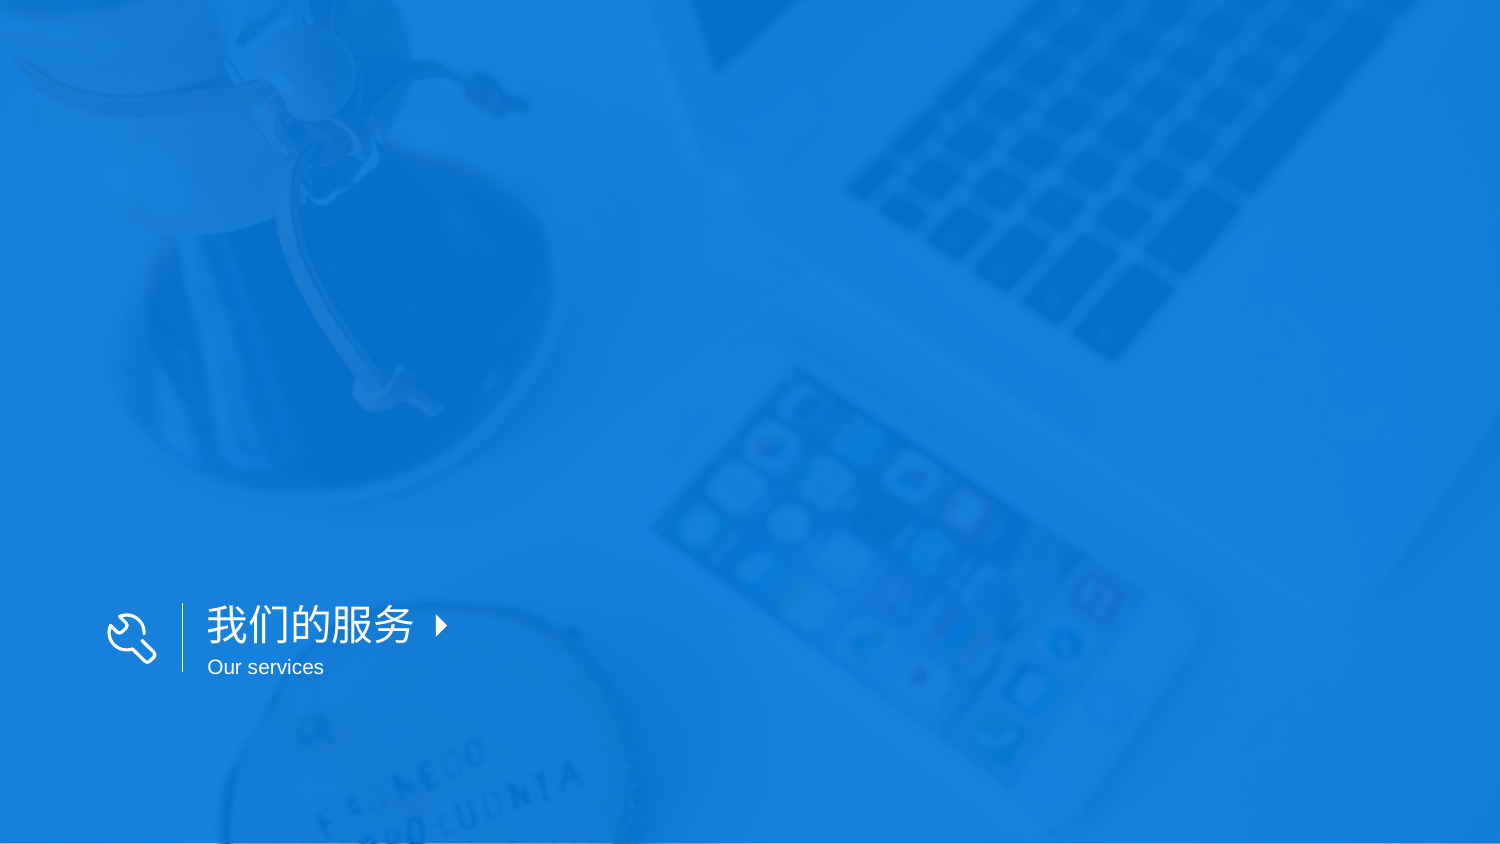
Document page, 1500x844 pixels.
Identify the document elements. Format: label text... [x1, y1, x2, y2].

text_box [435, 614, 448, 637]
text_box [107, 613, 157, 665]
text_box [0, 0, 1500, 844]
text_box 我们的服务 [206, 598, 416, 649]
text_box Our services [207, 653, 503, 679]
